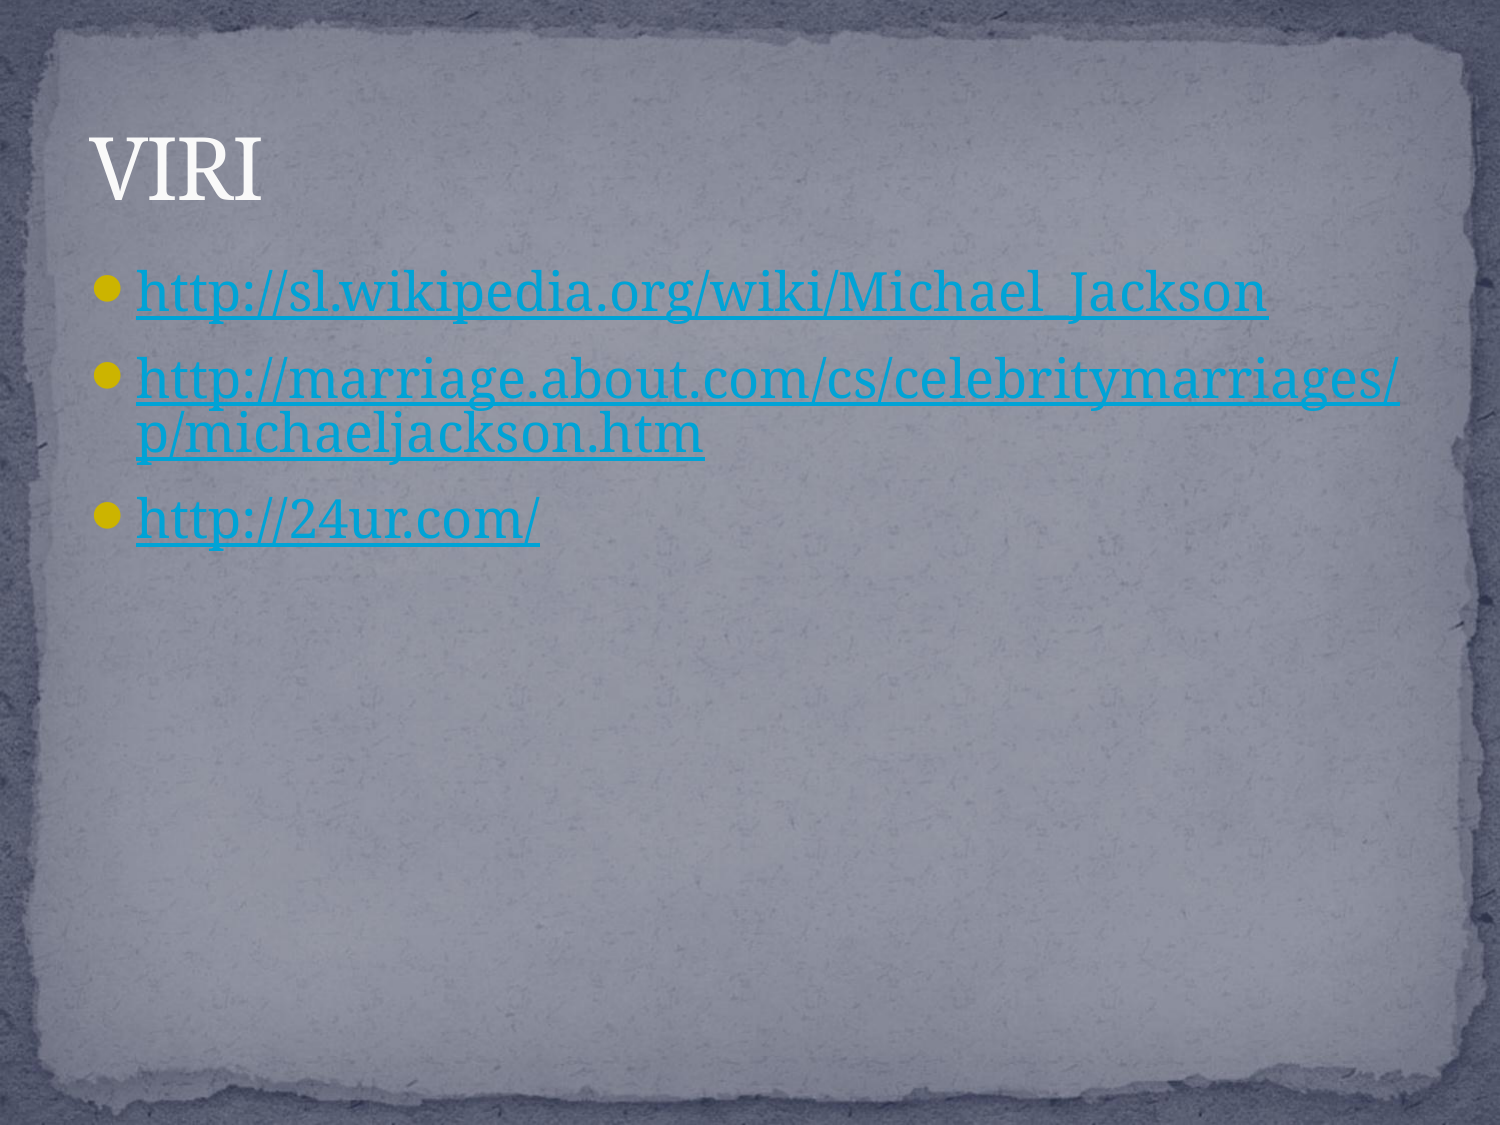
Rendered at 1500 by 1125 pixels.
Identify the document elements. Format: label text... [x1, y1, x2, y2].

title VIRI [74, 24, 1425, 225]
list http://sl.wikipedia.org/wiki/Michael_Jackson http://marriage.about.com/cs/celebritymarriages/p/michaeljackson.htm http://24ur.com/ [75, 249, 1425, 1000]
picture [0, 0, 1500, 1125]
